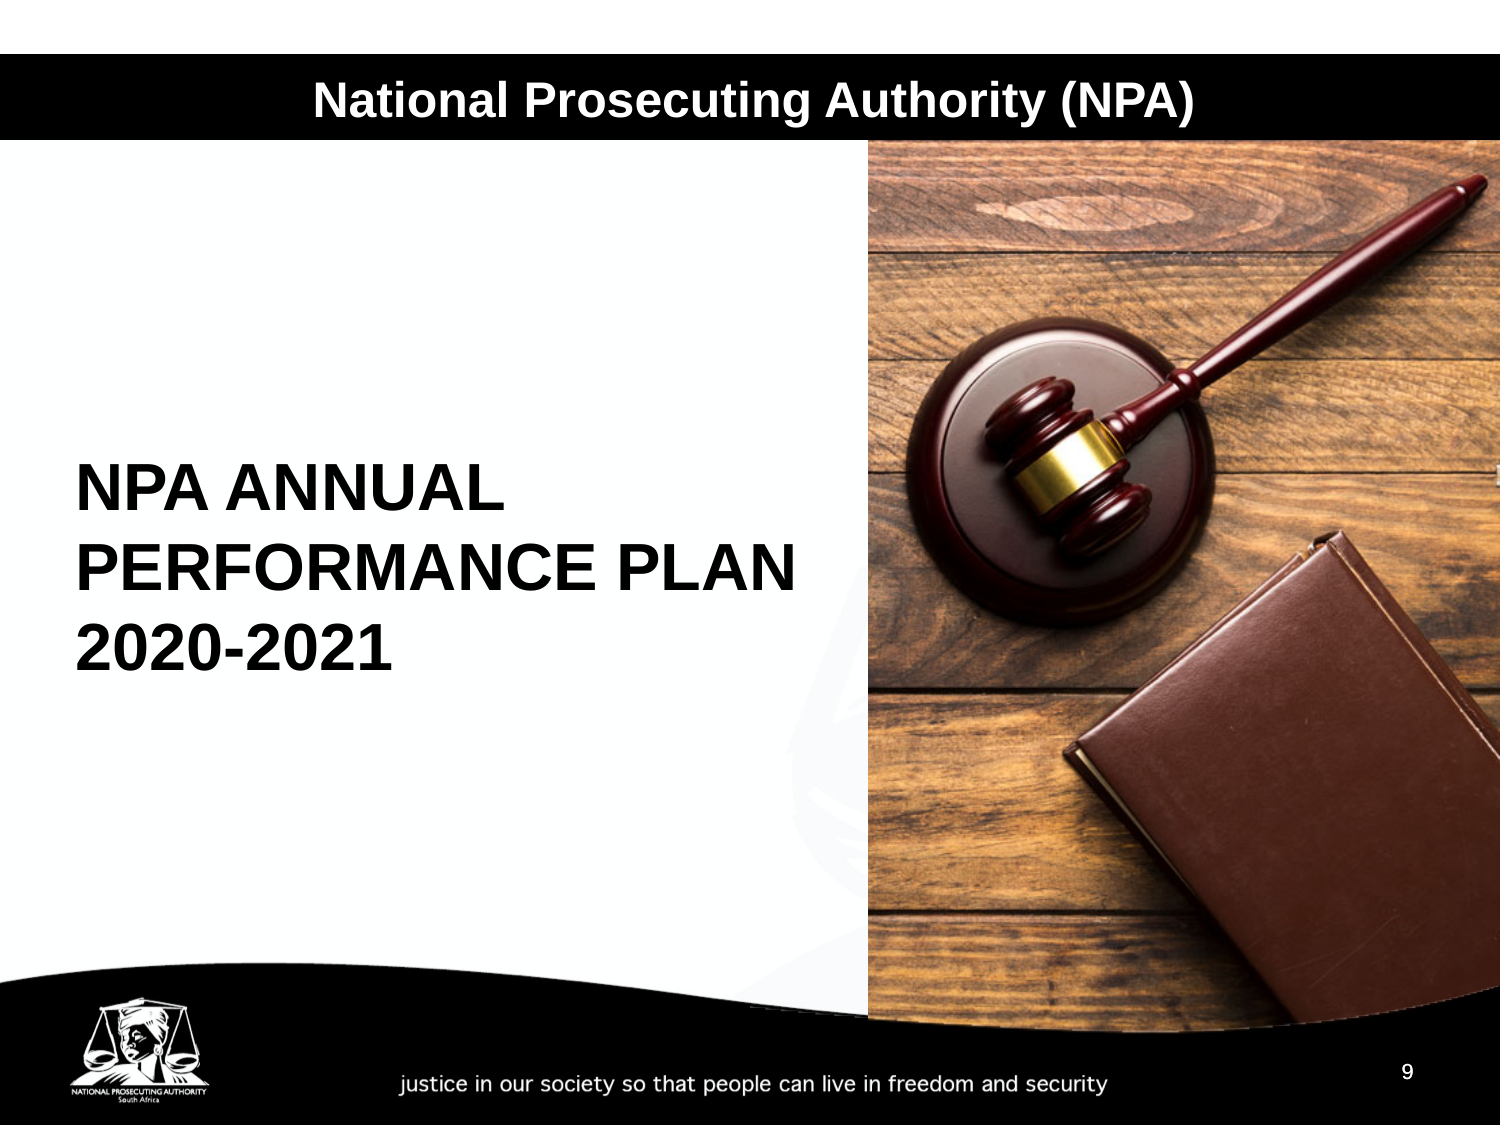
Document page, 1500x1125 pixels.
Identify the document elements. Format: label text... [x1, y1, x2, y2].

picture [0, 139, 1500, 1125]
text_box NPA ANNUAL PERFORMANCE PLAN 2020-2021 [60, 436, 844, 692]
text_box 9 [1346, 1073, 1481, 1090]
text_box [0, 52, 1500, 142]
text_box National Prosecuting Authority (NPA) [104, 60, 1405, 135]
